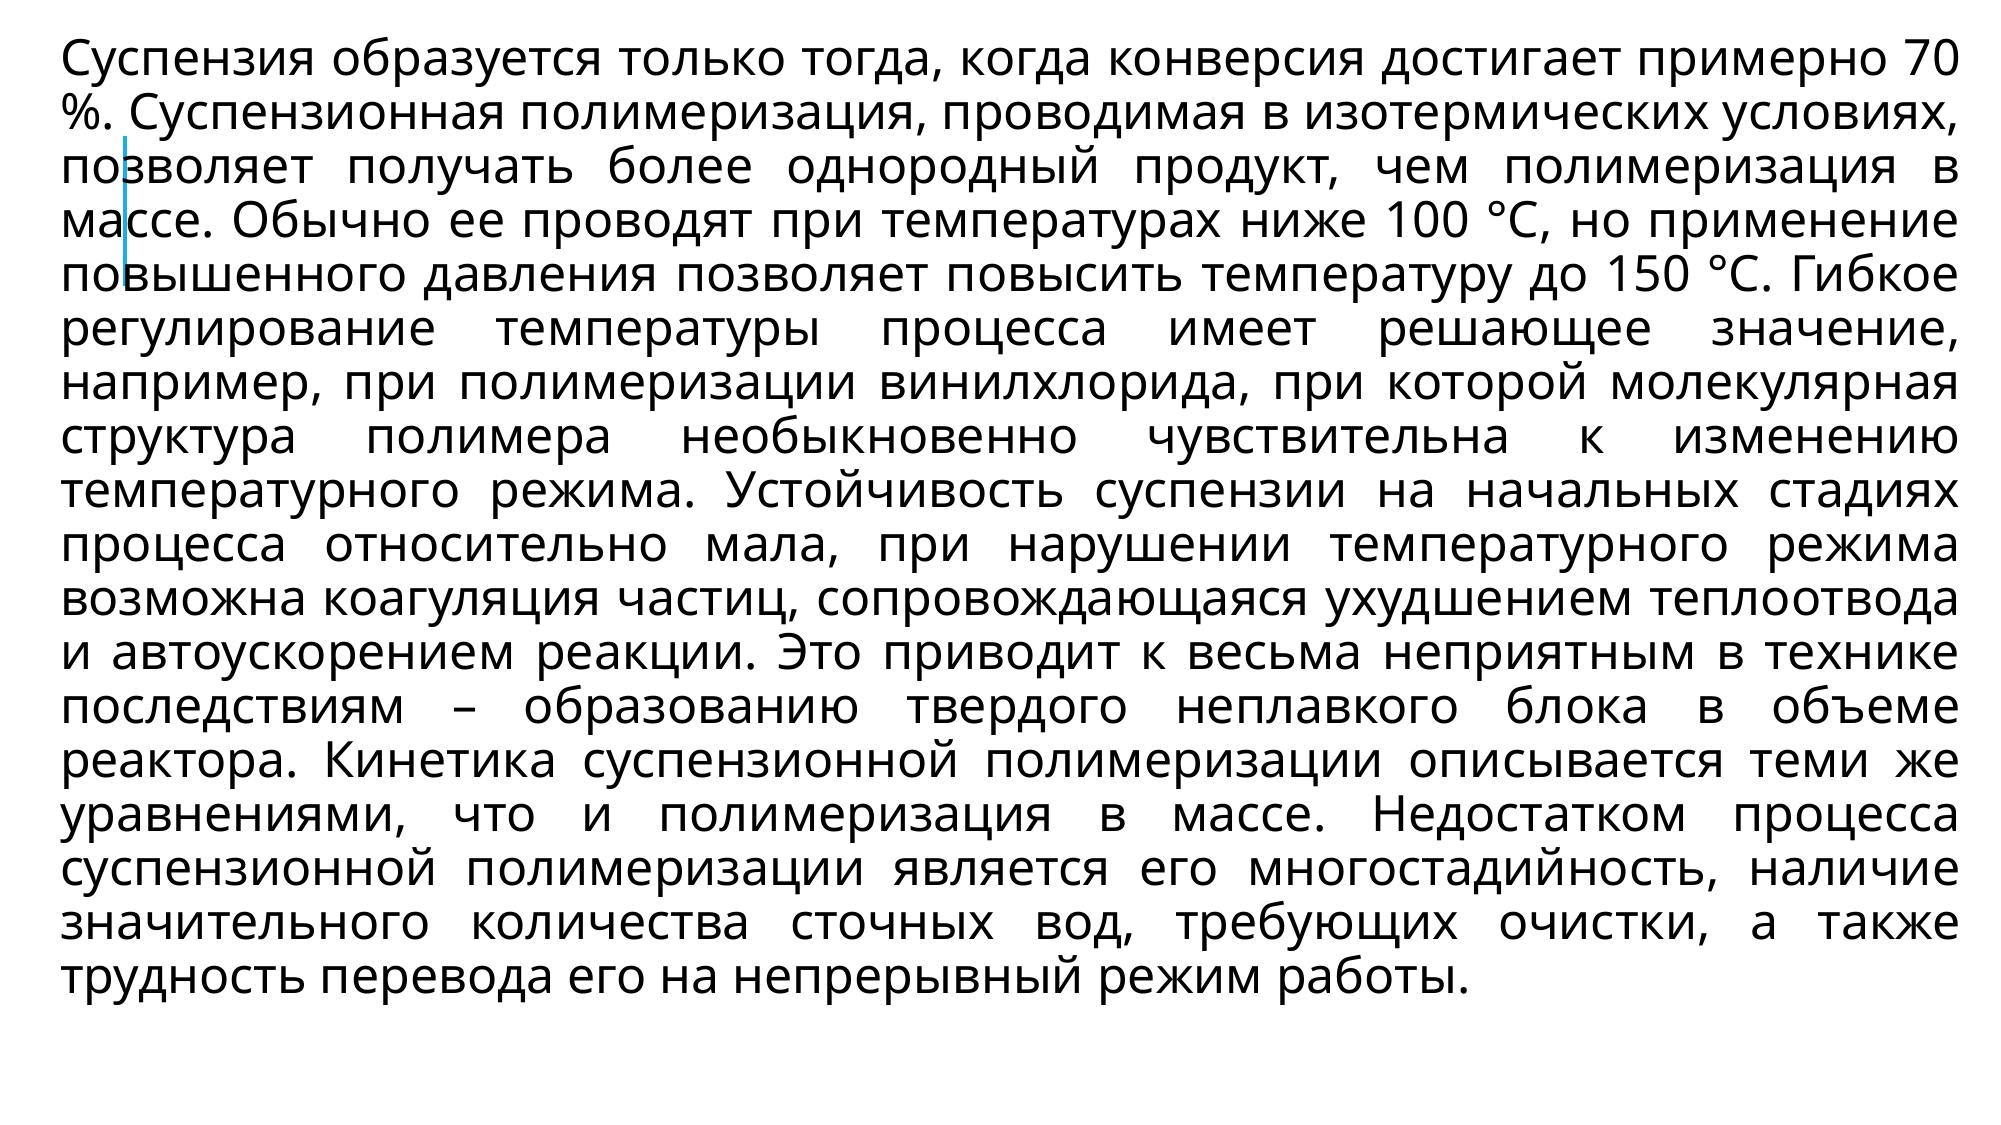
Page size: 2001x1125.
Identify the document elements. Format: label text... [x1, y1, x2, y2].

list Суспензия образуется только тогда, когда конверсия достигает примерно 70 %. Суспензионная полимеризация, проводимая в изотермических условиях, позволяет получать более однородный продукт, чем полимеризация в массе. Обычно ее проводят при температурах ниже 100 °С, но применение повышенного давления позволяет повысить температуру до 150 °С. Гибкое регулирование температуры процесса имеет решающее значение, например, при полимеризации винилхлорида, при которой молекулярная структура полимера необыкновенно чувствительна к изменению температурного режима. Устойчивость суспензии на начальных стадиях процесса относительно мала, при нарушении температурного режима возможна коагуляция частиц, сопровождающаяся ухудшением теплоотвода и автоускорением реакции. Это приводит к весьма неприятным в технике последствиям – образованию твердого неплавкого блока в объеме реактора. Кинетика суспензионной полимеризации описывается теми же уравнениями, что и полимеризация в массе. Недостатком процесса суспензионной полимеризации является его многостадийность, наличие значительного количества сточных вод, требующих очистки, а также трудность перевода его на непрерывный режим работы. [37, 24, 1969, 1035]
